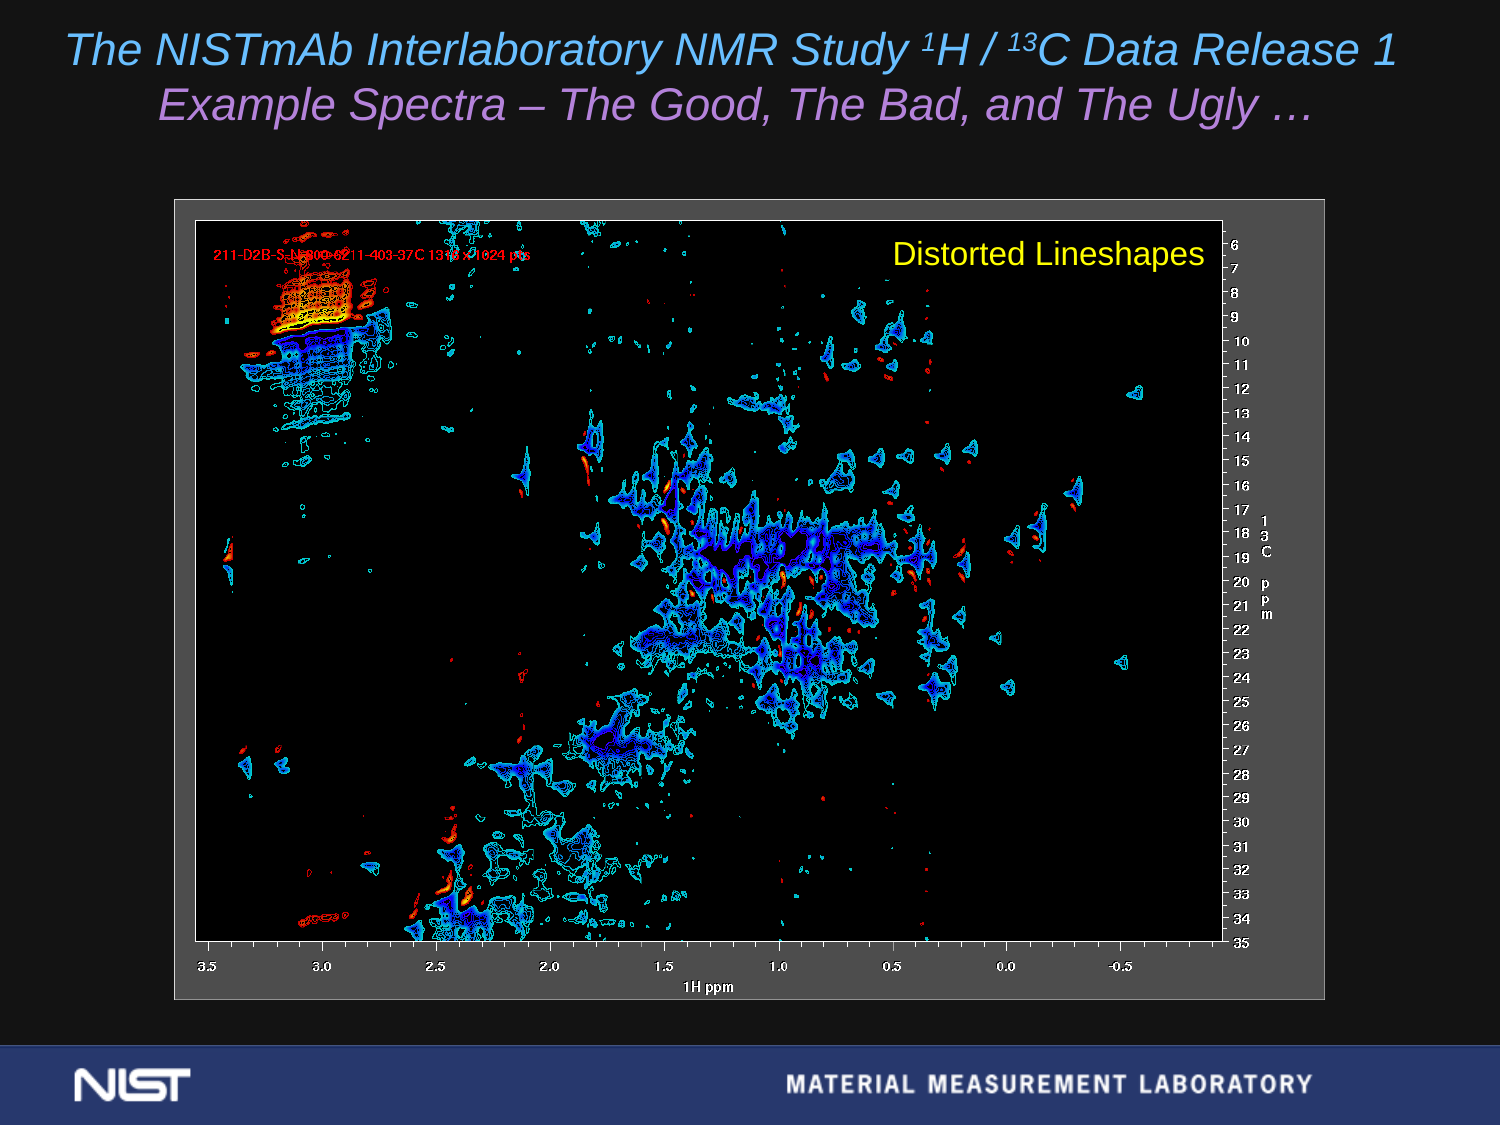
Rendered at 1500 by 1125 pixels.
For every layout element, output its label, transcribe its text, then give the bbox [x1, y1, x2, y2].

text_box The NISTmAb Interlaboratory NMR Study 1H / 13C Data Release 1 Example Spectra – The Good, The Bad, and The Ugly … [12, 12, 1463, 138]
picture [0, 1045, 1500, 1125]
picture [174, 199, 1325, 1001]
